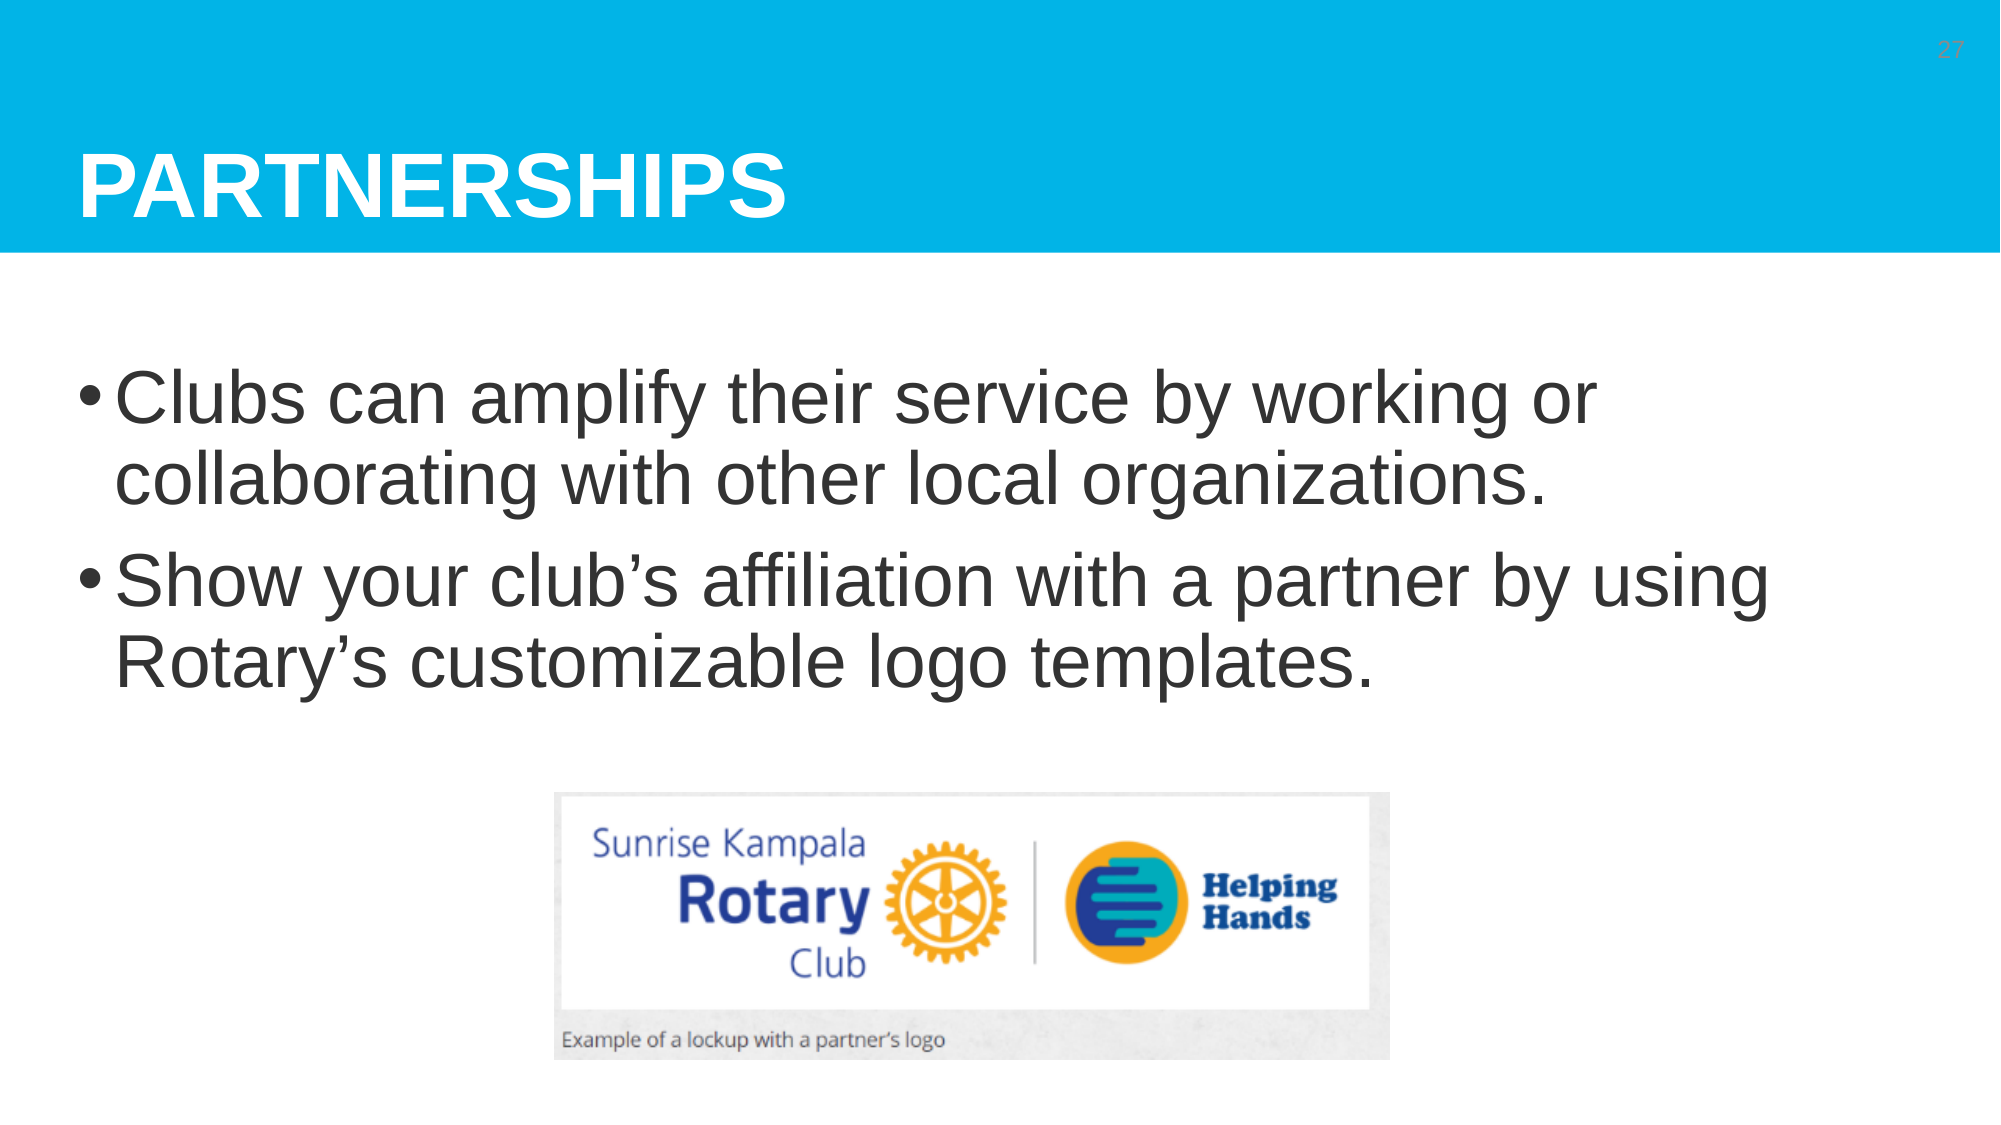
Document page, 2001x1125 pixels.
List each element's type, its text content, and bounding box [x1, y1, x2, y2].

slide_number 27 [1911, 18, 1981, 79]
title partnerships [62, 0, 1950, 253]
list Clubs can amplify their service by working or collaborating with other local organizations. Show your club’s affiliation with a partner by using Rotary’s customizable logo templates. [62, 351, 1950, 1014]
picture [554, 792, 1390, 1060]
